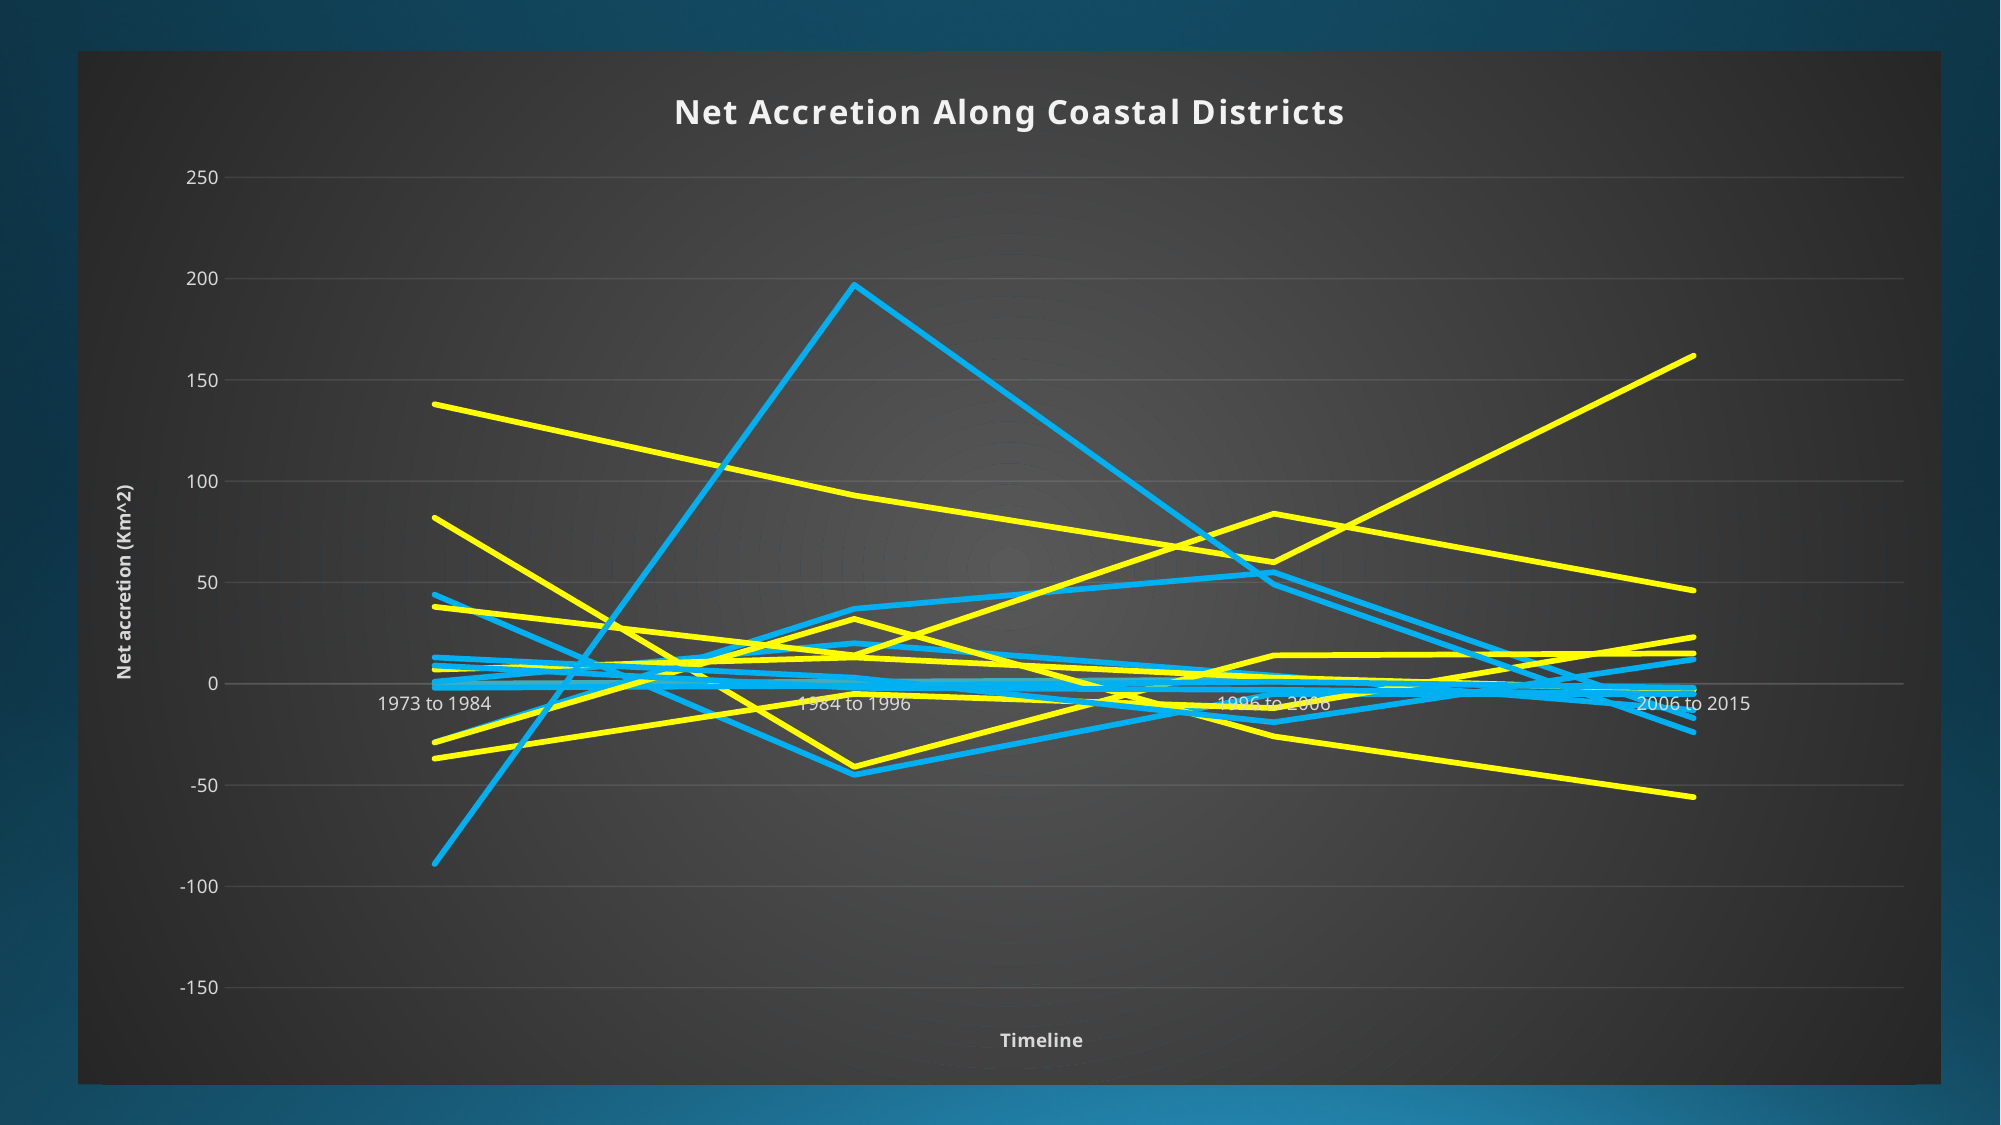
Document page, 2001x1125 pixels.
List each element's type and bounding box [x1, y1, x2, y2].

chart [78, 51, 1941, 1085]
picture [0, 0, 2001, 1125]
